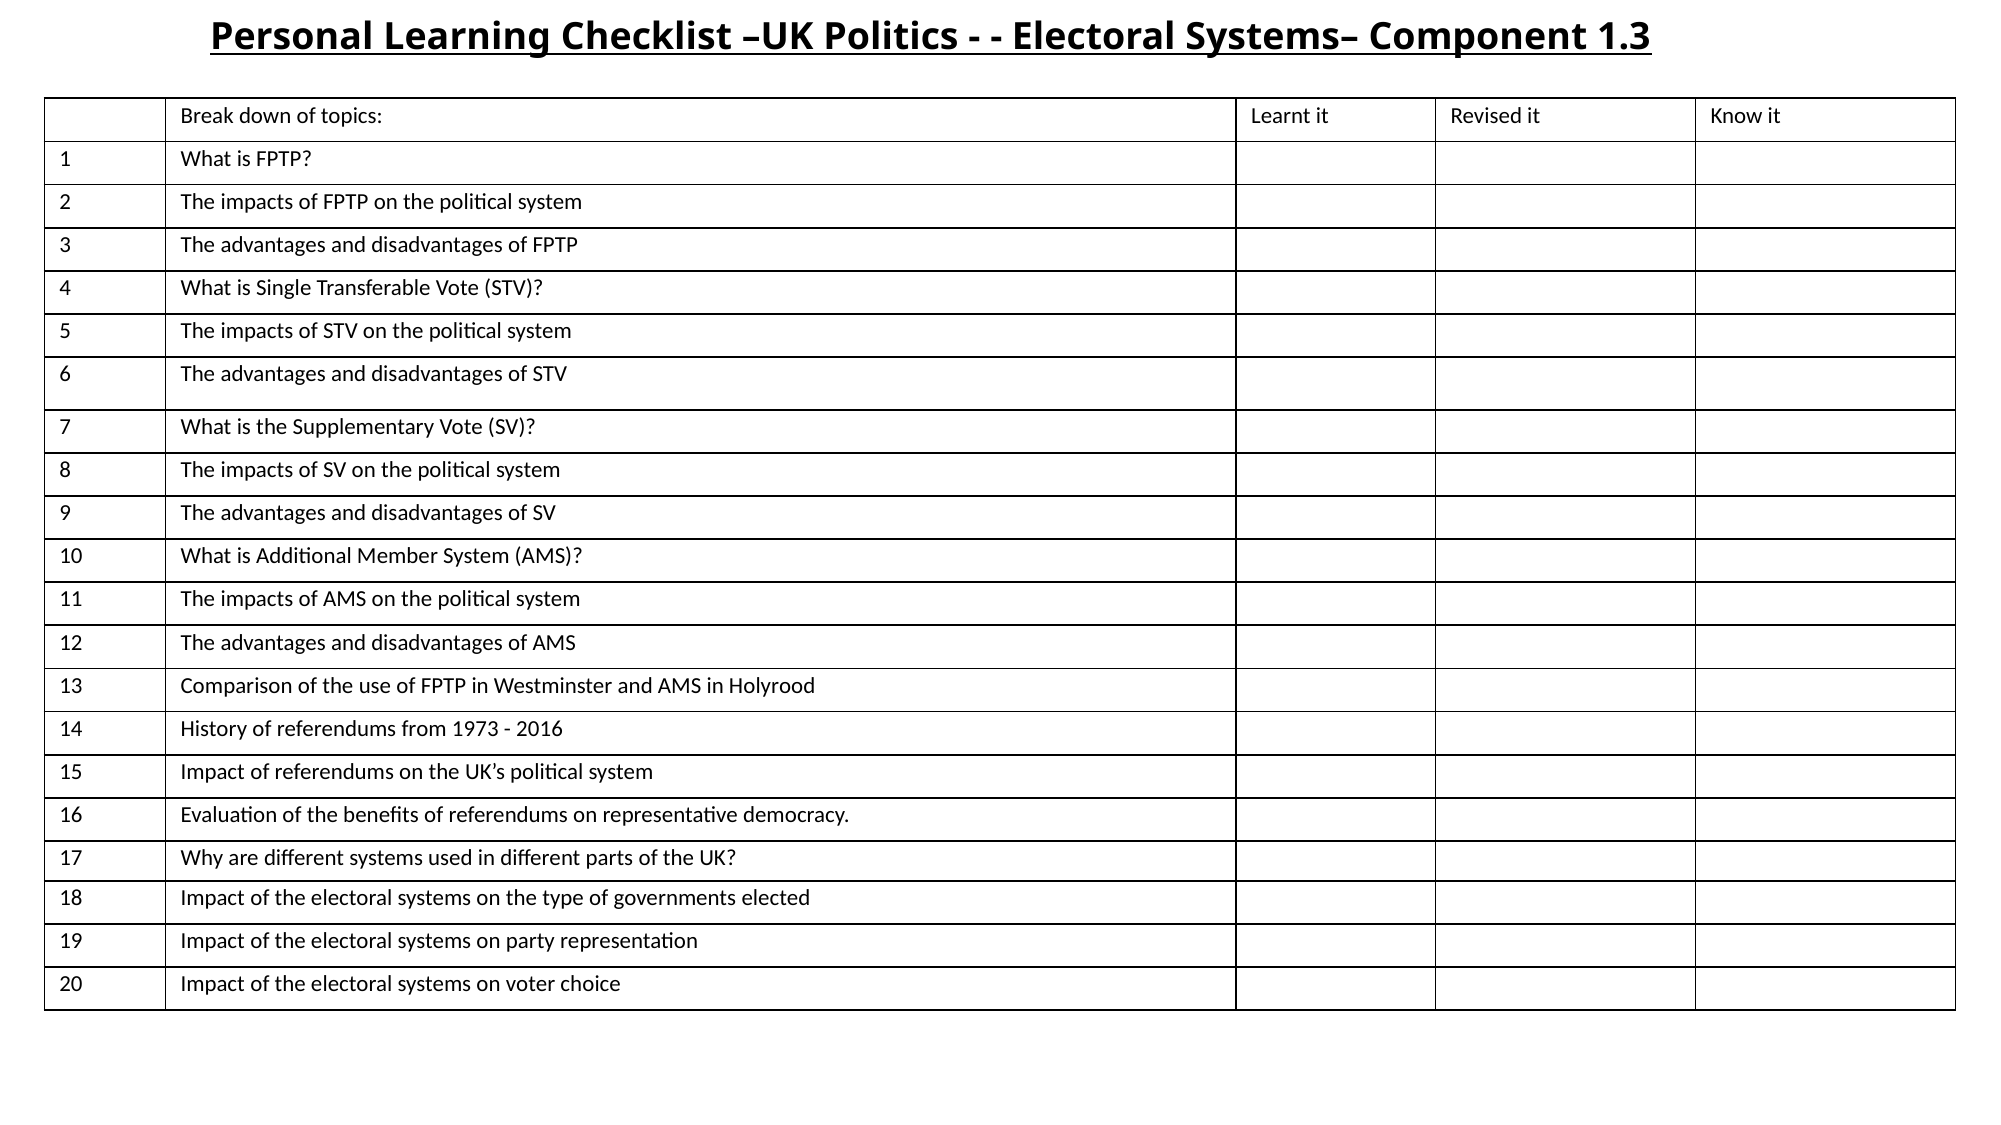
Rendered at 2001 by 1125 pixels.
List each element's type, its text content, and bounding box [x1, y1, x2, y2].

table_cell [1436, 540, 1695, 581]
table_cell 9 [45, 497, 165, 538]
table_cell [1696, 583, 1955, 624]
table_cell 12 [45, 626, 165, 668]
table_cell [1696, 411, 1955, 452]
table_cell [1696, 454, 1955, 495]
table_cell 17 [45, 842, 165, 880]
table_cell [1696, 315, 1955, 356]
table_cell 10 [45, 540, 165, 581]
table_header Learnt it [1237, 99, 1435, 141]
table_cell [1696, 925, 1955, 966]
table_cell The advantages and disadvantages of STV [166, 358, 1235, 409]
table_cell What is FPTP? [166, 142, 1235, 184]
table_cell [1696, 540, 1955, 581]
table_cell [1436, 842, 1695, 880]
table_cell [1696, 882, 1955, 923]
table_header Revised it [1436, 99, 1695, 141]
table_header [45, 99, 165, 141]
table_cell [1436, 142, 1695, 184]
table_cell [1237, 272, 1435, 313]
table_cell [1237, 669, 1435, 711]
table_cell [1436, 315, 1695, 356]
table_cell [1436, 454, 1695, 495]
table_cell [1436, 229, 1695, 270]
table_cell Impact of the electoral systems on party representation [166, 925, 1235, 966]
table_cell [1237, 925, 1435, 966]
table_cell [1696, 142, 1955, 184]
table_header Know it [1696, 99, 1955, 141]
table_cell [1237, 799, 1435, 840]
table_cell The impacts of AMS on the political system [166, 583, 1235, 624]
table_cell Impact of referendums on the UK’s political system [166, 756, 1235, 797]
table_cell Impact of the electoral systems on the type of governments elected [166, 882, 1235, 923]
table_cell 19 [45, 925, 165, 966]
table_cell [1237, 712, 1435, 754]
table_cell [1436, 968, 1695, 1009]
table_cell The advantages and disadvantages of AMS [166, 626, 1235, 668]
table_cell [1237, 315, 1435, 356]
table_cell [1436, 497, 1695, 538]
table_cell Comparison of the use of FPTP in Westminster and AMS in Holyrood [166, 669, 1235, 711]
table_cell [1237, 626, 1435, 668]
table_cell 4 [45, 272, 165, 313]
table_cell [1436, 756, 1695, 797]
table_cell [1436, 669, 1695, 711]
table_cell [1696, 272, 1955, 313]
table_cell 20 [45, 968, 165, 1009]
table_cell Evaluation of the benefits of referendums on representative democracy. [166, 799, 1235, 840]
table_cell 16 [45, 799, 165, 840]
table_cell 5 [45, 315, 165, 356]
table_cell [1436, 272, 1695, 313]
table_cell [1696, 497, 1955, 538]
table_cell [1696, 799, 1955, 840]
table_cell What is Additional Member System (AMS)? [166, 540, 1235, 581]
title Personal Learning Checklist –UK Politics - - Electoral Systems– Component 1.3 [0, 0, 1863, 75]
table_cell [1237, 142, 1435, 184]
table_cell 1 [45, 142, 165, 184]
table_cell [1237, 411, 1435, 452]
table_cell What is Single Transferable Vote (STV)? [166, 272, 1235, 313]
table_cell [1436, 583, 1695, 624]
table_cell [1237, 358, 1435, 409]
table_cell The advantages and disadvantages of SV [166, 497, 1235, 538]
table_cell 18 [45, 882, 165, 923]
table_cell Impact of the electoral systems on voter choice [166, 968, 1235, 1009]
table_cell The impacts of STV on the political system [166, 315, 1235, 356]
table_cell [1237, 583, 1435, 624]
table_cell [1436, 925, 1695, 966]
table_cell 15 [45, 756, 165, 797]
table_cell [1237, 497, 1435, 538]
table_cell [1696, 626, 1955, 668]
table_cell [1436, 185, 1695, 227]
table_cell [1237, 185, 1435, 227]
table_cell [1436, 626, 1695, 668]
table_cell 11 [45, 583, 165, 624]
table_cell 13 [45, 669, 165, 711]
table_cell History of referendums from 1973 - 2016 [166, 712, 1235, 754]
table_cell The impacts of SV on the political system [166, 454, 1235, 495]
table_cell [1436, 411, 1695, 452]
table_cell 7 [45, 411, 165, 452]
table_cell [1436, 799, 1695, 840]
table_cell [1436, 712, 1695, 754]
table_cell [1696, 968, 1955, 1009]
table_cell What is the Supplementary Vote (SV)? [166, 411, 1235, 452]
table_cell [1696, 842, 1955, 880]
table_cell [1237, 842, 1435, 880]
table_cell The advantages and disadvantages of FPTP [166, 229, 1235, 270]
table_cell 8 [45, 454, 165, 495]
table_header Break down of topics: [166, 99, 1235, 141]
table_cell [1237, 968, 1435, 1009]
table_cell [1696, 756, 1955, 797]
table_cell [1237, 229, 1435, 270]
table_cell [1237, 454, 1435, 495]
table_cell 2 [45, 185, 165, 227]
table_cell [1237, 882, 1435, 923]
table_cell [1237, 540, 1435, 581]
table_cell [1696, 185, 1955, 227]
table_cell [1696, 229, 1955, 270]
table_cell [1237, 756, 1435, 797]
table_cell 3 [45, 229, 165, 270]
table_cell The impacts of FPTP on the political system [166, 185, 1235, 227]
table_cell [1436, 882, 1695, 923]
table_cell [1436, 358, 1695, 409]
table_cell [1696, 712, 1955, 754]
table_cell 14 [45, 712, 165, 754]
table_cell 6 [45, 358, 165, 409]
table_cell Why are different systems used in different parts of the UK? [166, 842, 1235, 880]
table_cell [1696, 669, 1955, 711]
table_cell [1696, 358, 1955, 409]
